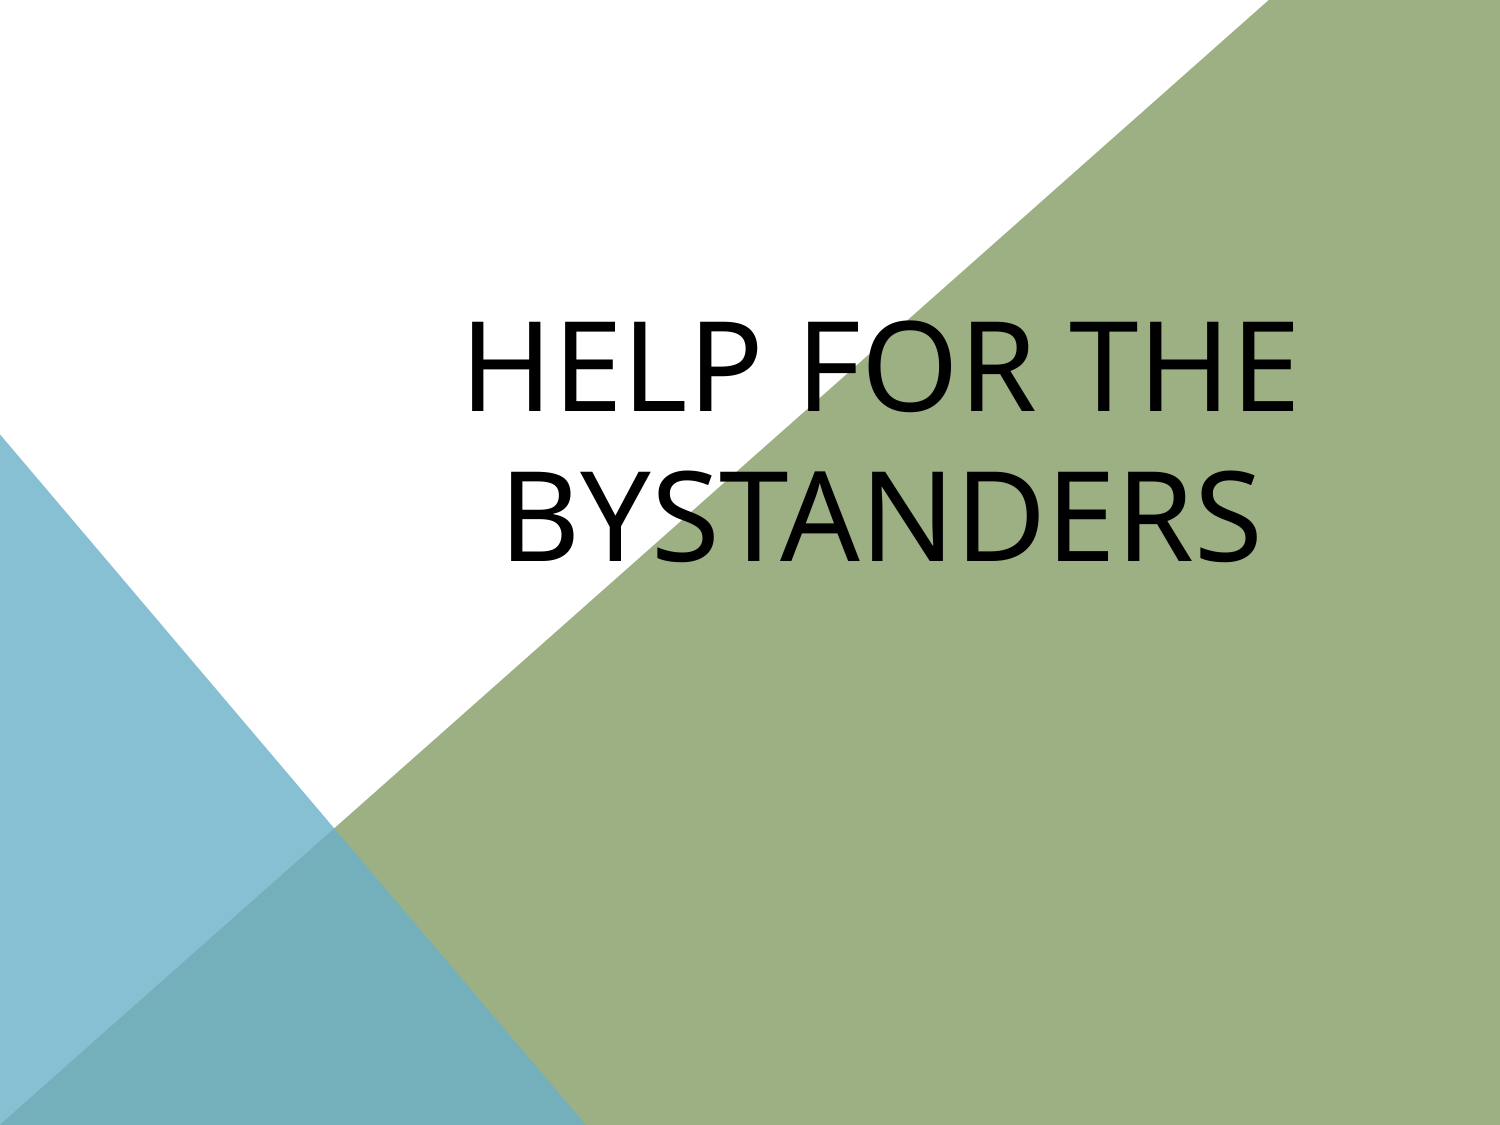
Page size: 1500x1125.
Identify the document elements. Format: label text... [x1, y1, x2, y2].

title Help for the Bystanders [375, 137, 1388, 588]
